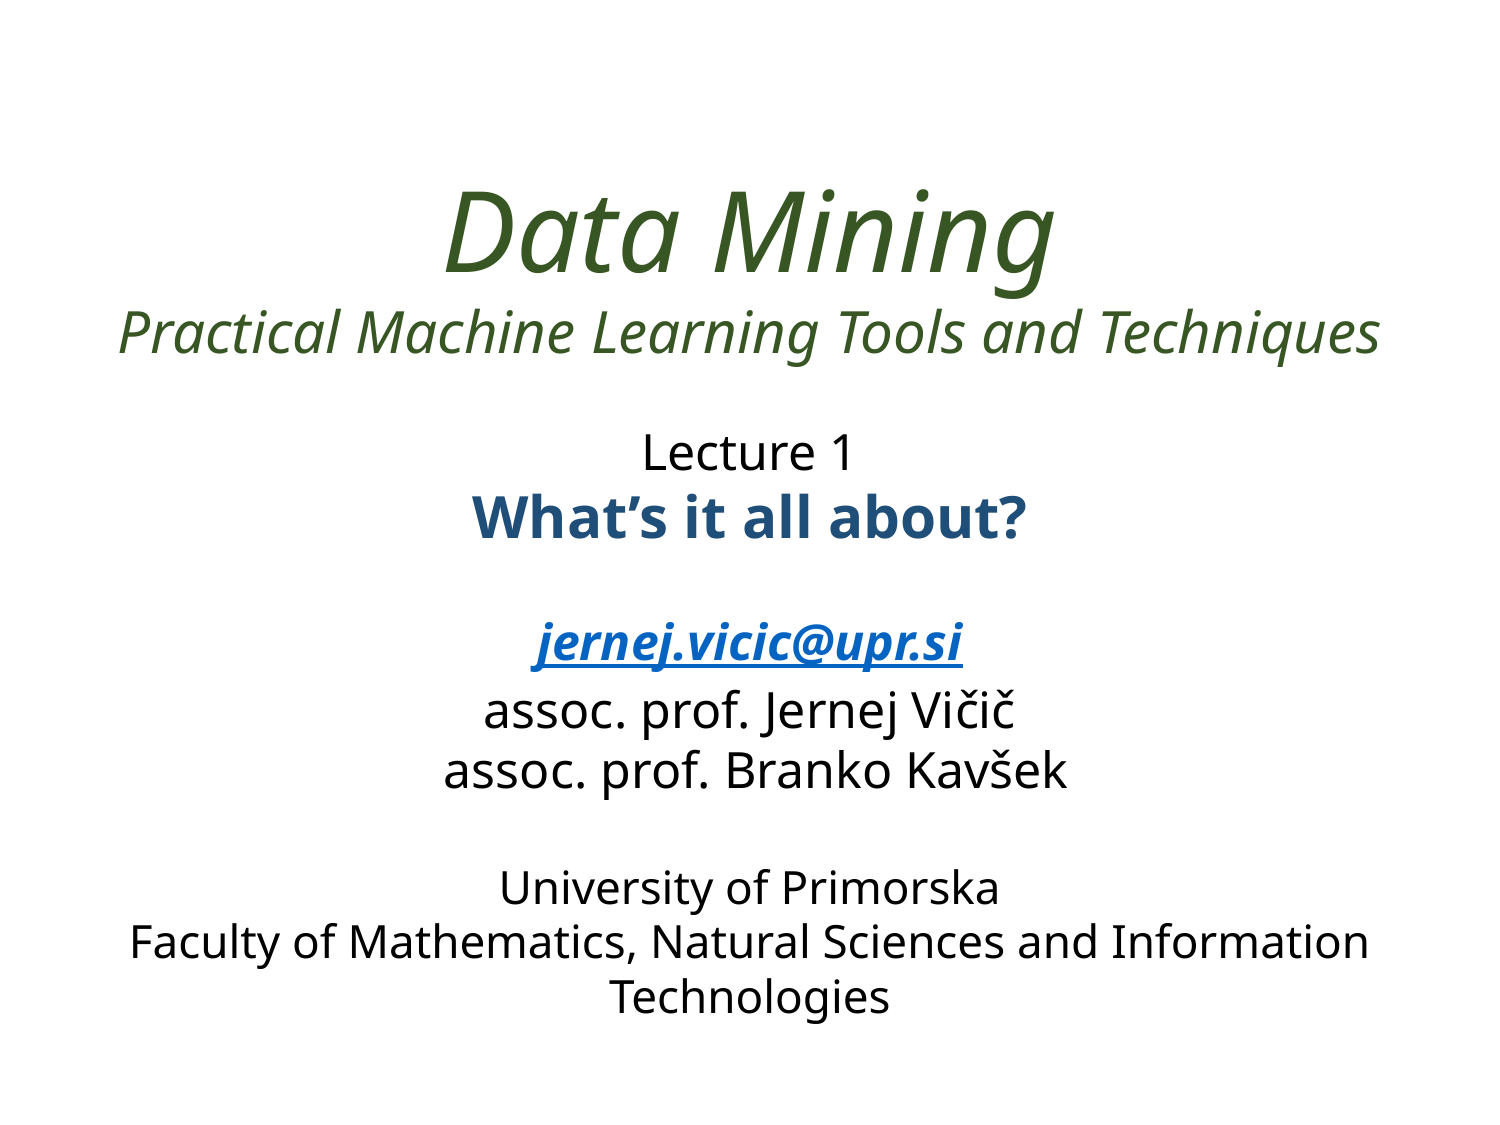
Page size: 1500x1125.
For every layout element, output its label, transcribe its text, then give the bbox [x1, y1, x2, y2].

text_box Data Mining Practical Machine Learning Tools and Techniques Lecture 1 What’s it all about? jernej.vicic@upr.si assoc. prof. Jernej Vičič assoc. prof. Branko Kavšek University of Primorska Faculty of Mathematics, Natural Sciences and Information Technologies Urgench, April 2025 [0, 152, 1500, 286]
